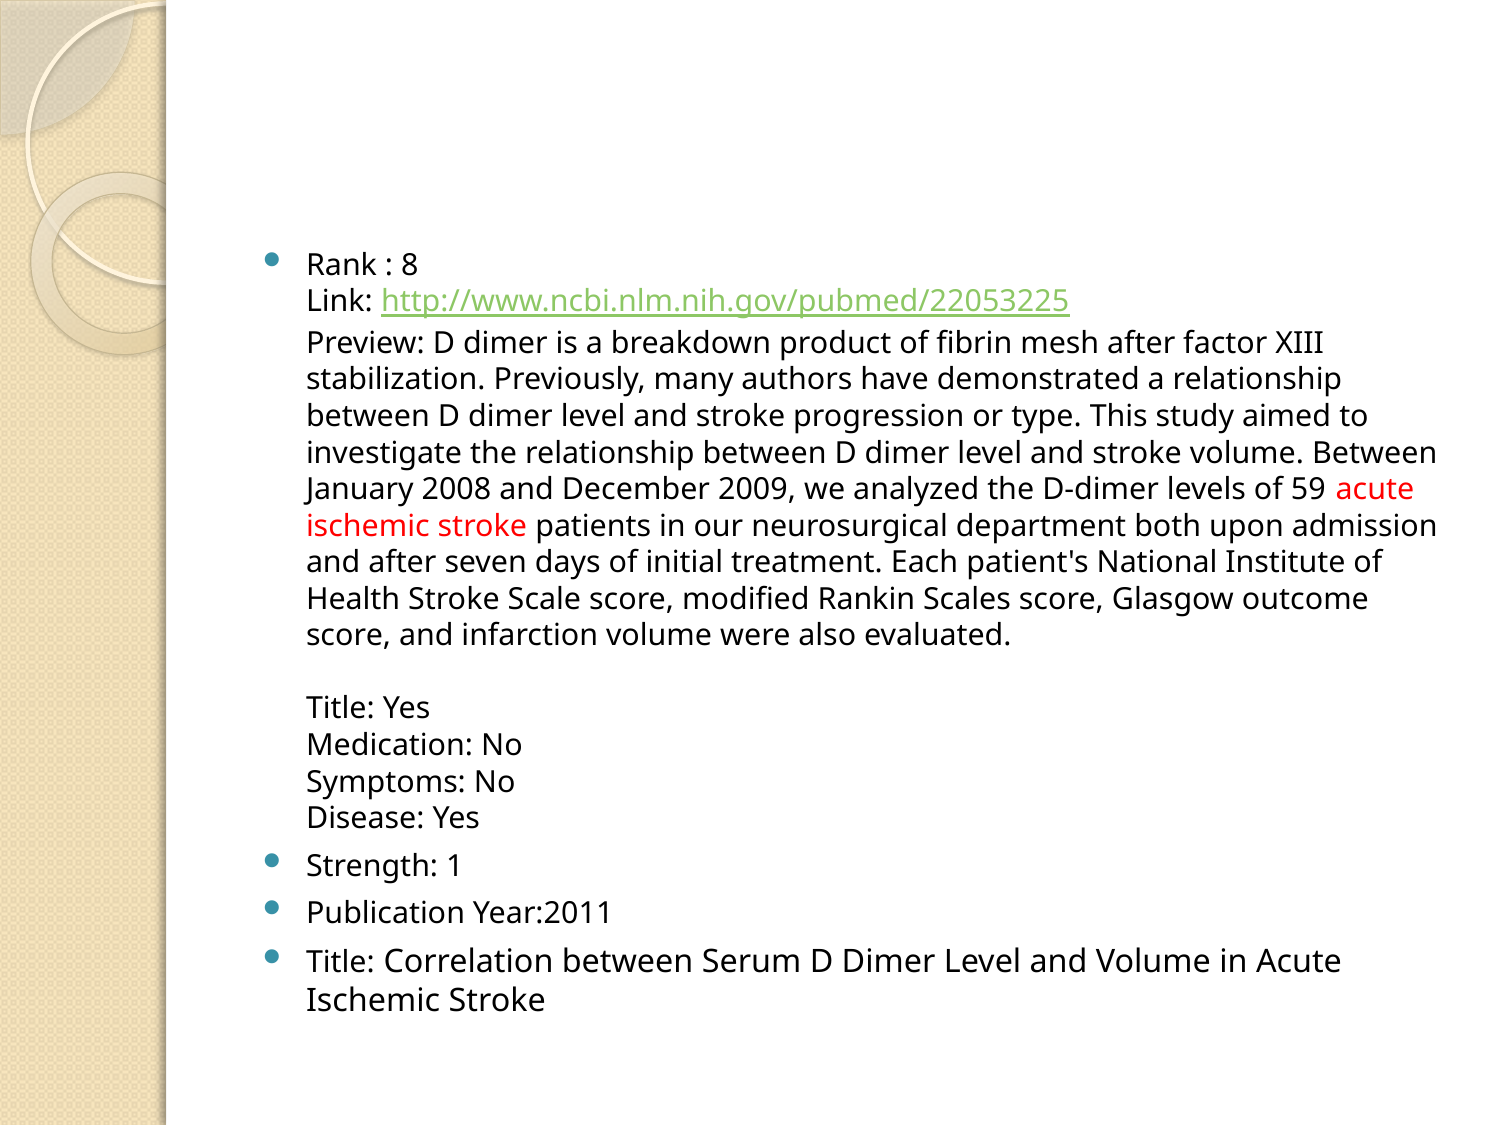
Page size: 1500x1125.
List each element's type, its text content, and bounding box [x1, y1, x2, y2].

list Rank : 8 Link: http://www.ncbi.nlm.nih.gov/pubmed/22053225 Preview: D dimer is a breakdown product of fibrin mesh after factor XIII stabilization. Previously, many authors have demonstrated a relationship between D dimer level and stroke progression or type. This study aimed to investigate the relationship between D dimer level and stroke volume. Between January 2008 and December 2009, we analyzed the D-dimer levels of 59 acute ischemic stroke patients in our neurosurgical department both upon admission and after seven days of initial treatment. Each patient's National Institute of Health Stroke Scale score, modified Rankin Scales score, Glasgow outcome score, and infarction volume were also evaluated. Title: Yes Medication: No Symptoms: No Disease: Yes Strength: 1 Publication Year:2011 Title: Correlation between Serum D Dimer Level and Volume in Acute Ischemic Stroke [235, 237, 1466, 1025]
